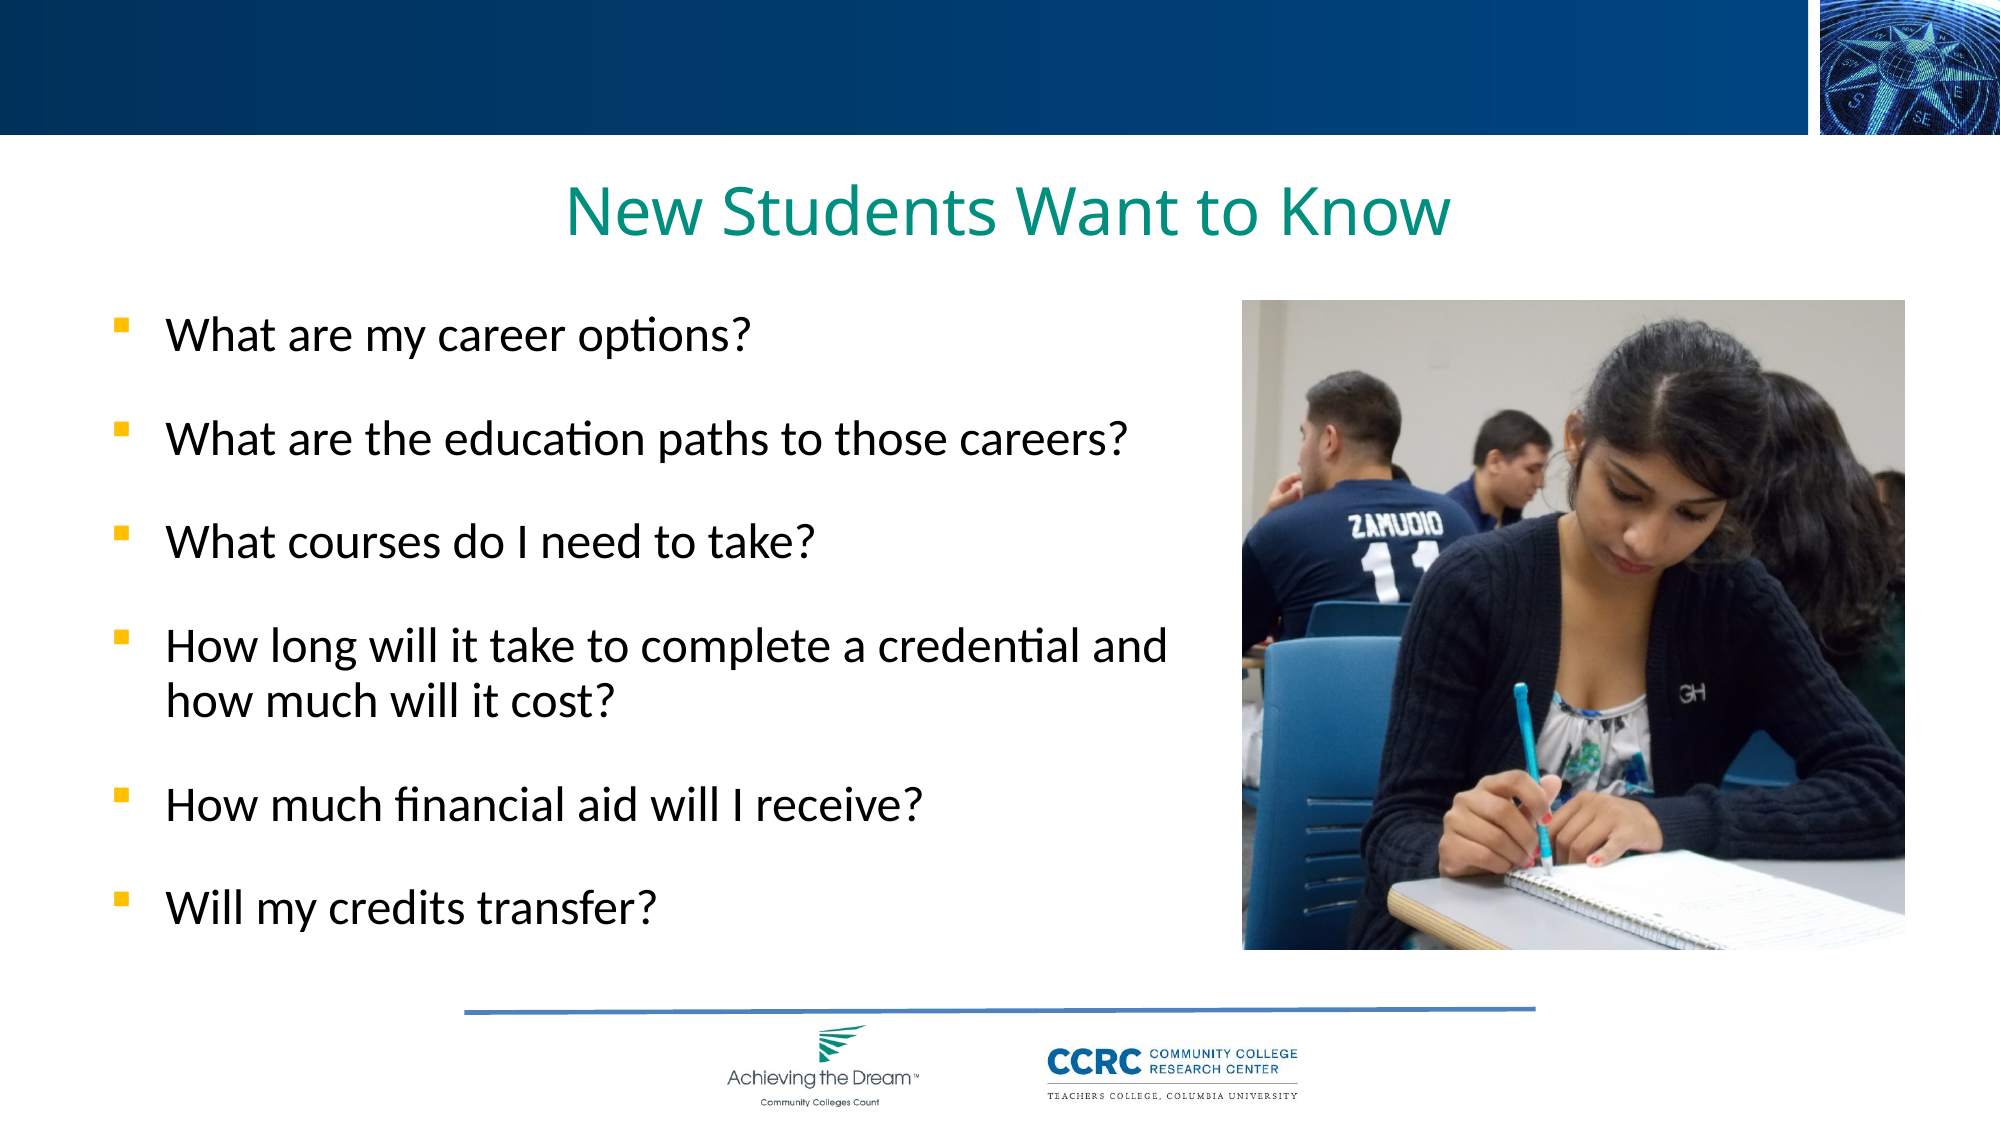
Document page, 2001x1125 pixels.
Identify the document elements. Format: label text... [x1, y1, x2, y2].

picture [1241, 300, 1906, 950]
text_box What are my career options? What are the education paths to those careers? What courses do I need to take? How long will it take to complete a credential and how much will it cost? How much financial aid will I receive? Will my credits transfer? [56, 300, 1239, 944]
title New Students Want to Know [172, 146, 1828, 273]
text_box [0, 0, 2000, 135]
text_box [463, 1008, 1536, 1013]
picture [1043, 1040, 1304, 1107]
picture [726, 1024, 919, 1107]
